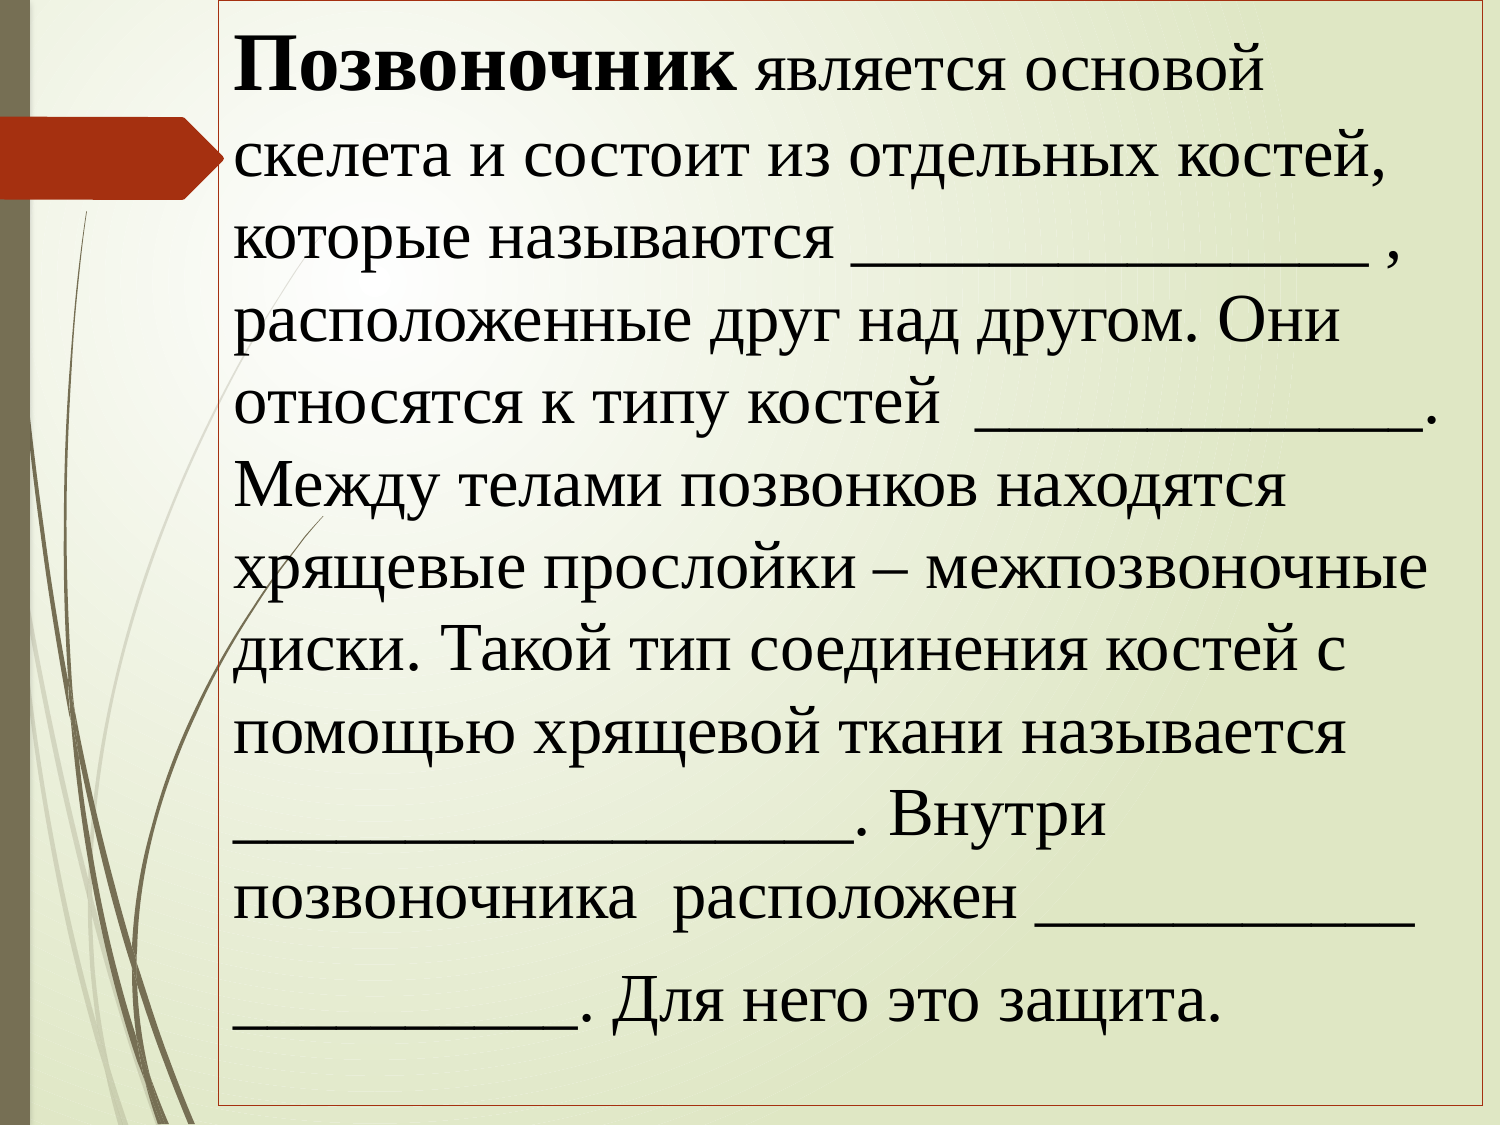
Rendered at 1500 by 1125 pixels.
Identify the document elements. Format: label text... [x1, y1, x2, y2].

list Позвоночник является основой скелета и состоит из отдельных костей, которые называются _______________ , расположенные друг над другом. Они относятся к типу костей _____________. Между телами позвонков находятся хрящевые прослойки – межпозвоночные диски. Такой тип соединения костей с помощью хрящевой ткани называется __________________. Внутри позвоночника расположен ___________ __________. Для него это защита. [218, 0, 1483, 1106]
